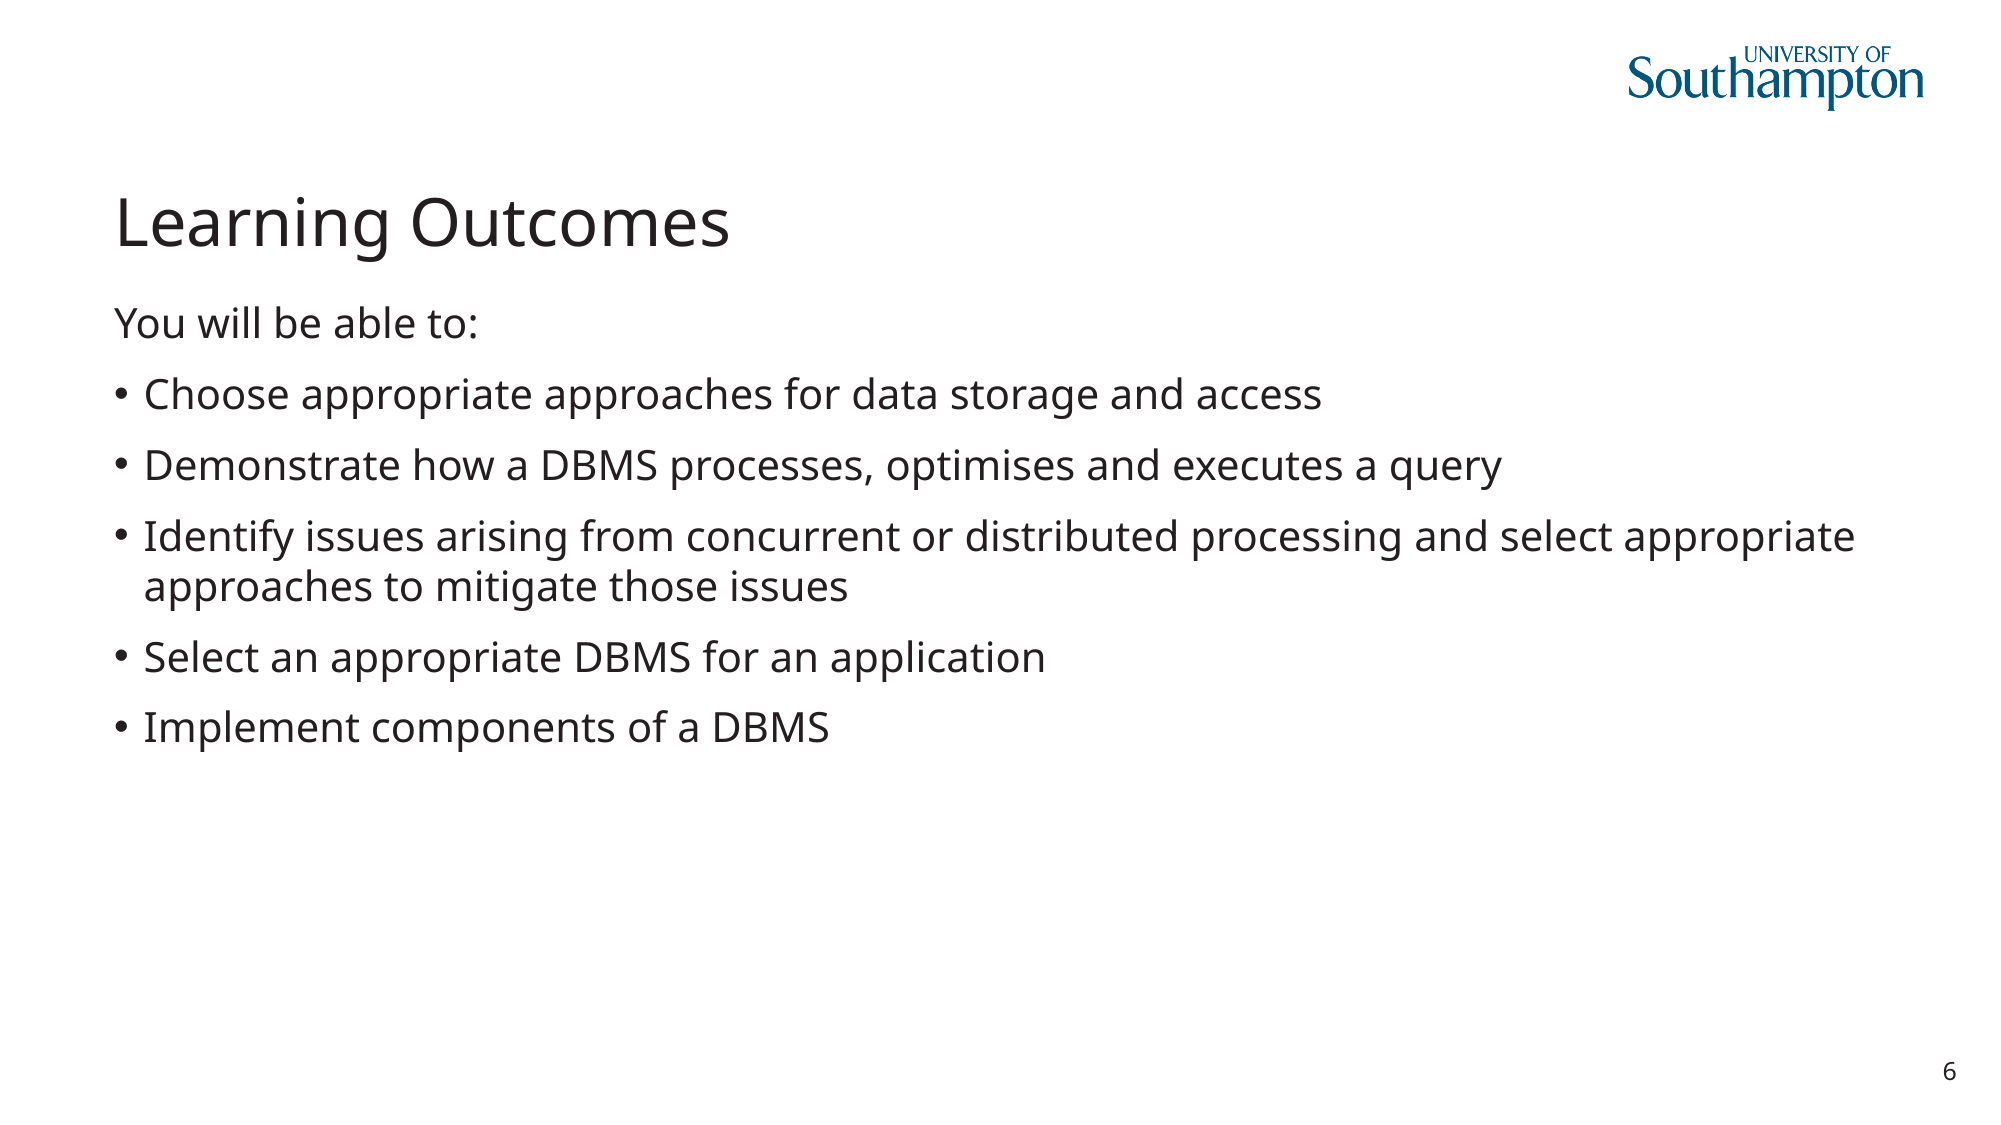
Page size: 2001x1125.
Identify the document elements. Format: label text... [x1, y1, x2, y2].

picture [1869, 48, 1877, 60]
title Learning Outcomes [102, 113, 1898, 268]
picture [1629, 46, 1924, 111]
list You will be able to: Choose appropriate approaches for data storage and access Demonstrate how a DBMS processes, optimises and executes a query Identify issues arising from concurrent or distributed processing and select appropriate approaches to mitigate those issues Select an appropriate DBMS for an application Implement components of a DBMS [102, 290, 1898, 1024]
picture [1629, 71, 1648, 95]
